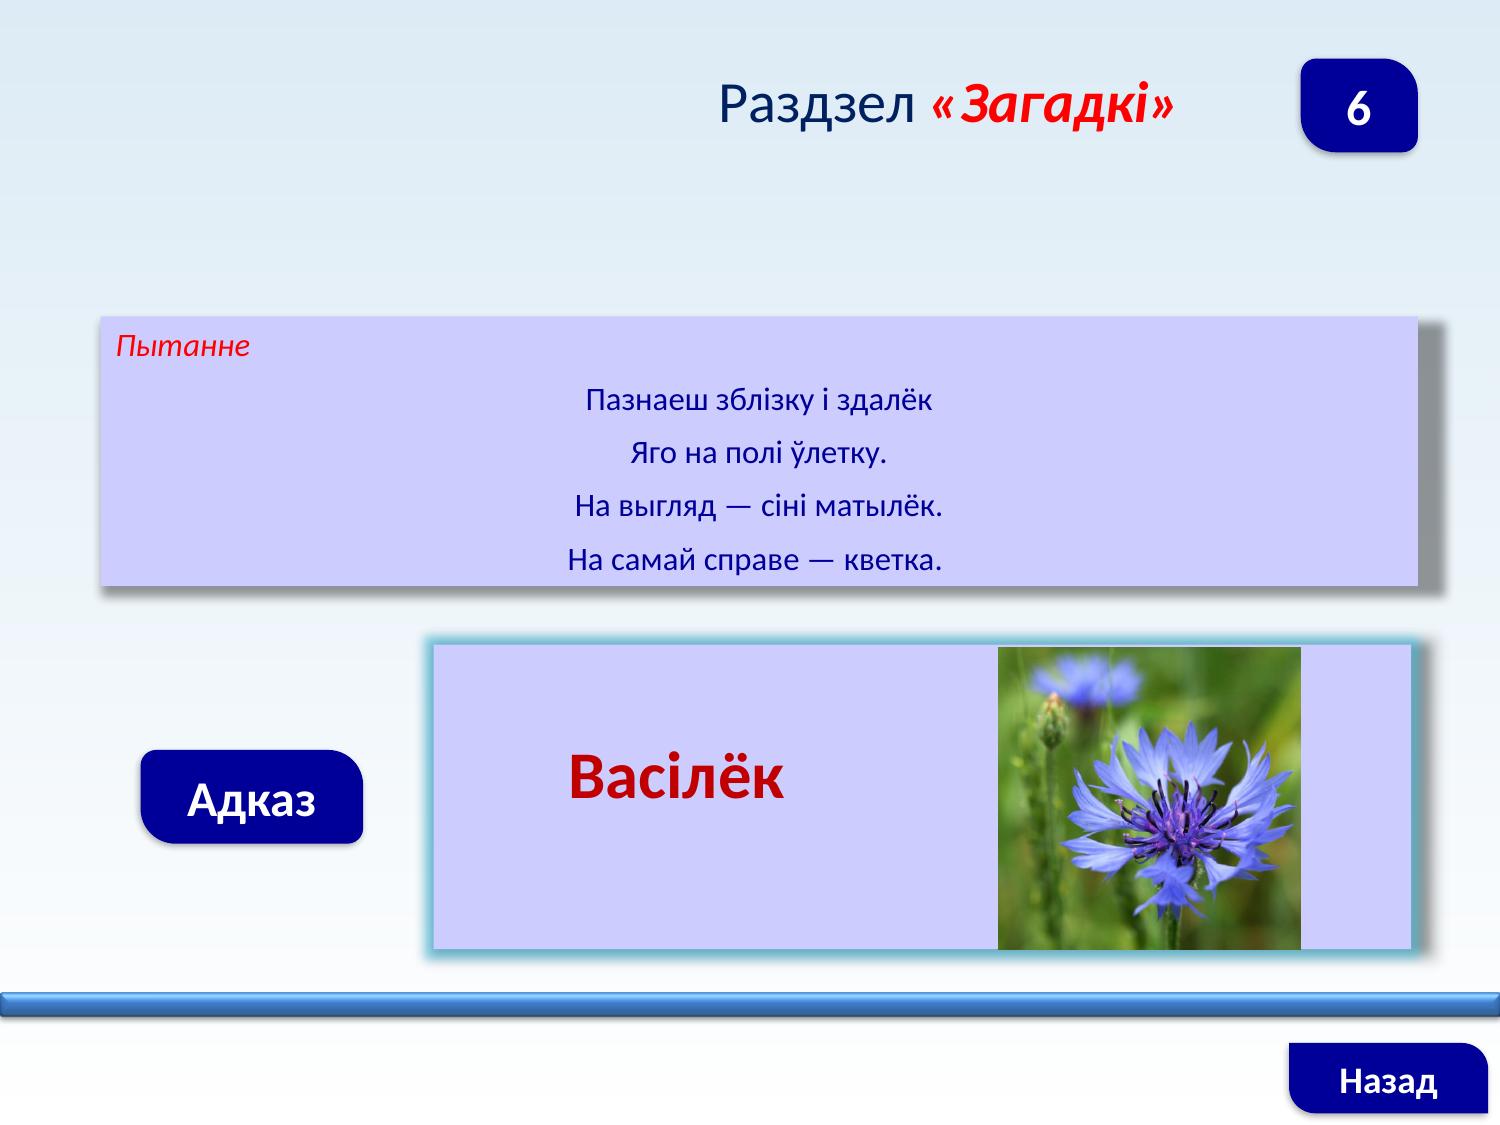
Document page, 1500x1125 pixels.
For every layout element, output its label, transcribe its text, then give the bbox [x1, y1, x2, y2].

text_box 6 [1300, 58, 1418, 153]
text_box Адказ [140, 749, 364, 844]
picture [0, 987, 1500, 1029]
picture [998, 646, 1302, 950]
list Пытанне Пазнаеш зблізку і здалёк Яго на полі ўлетку. На выгляд — сіні матылёк. На самай справе — кветка. [100, 316, 1418, 586]
text_box Назад [1289, 1042, 1489, 1114]
text_box Васілёк [433, 644, 1412, 950]
text_box Раздзел «Загадкі» [632, 46, 1266, 153]
